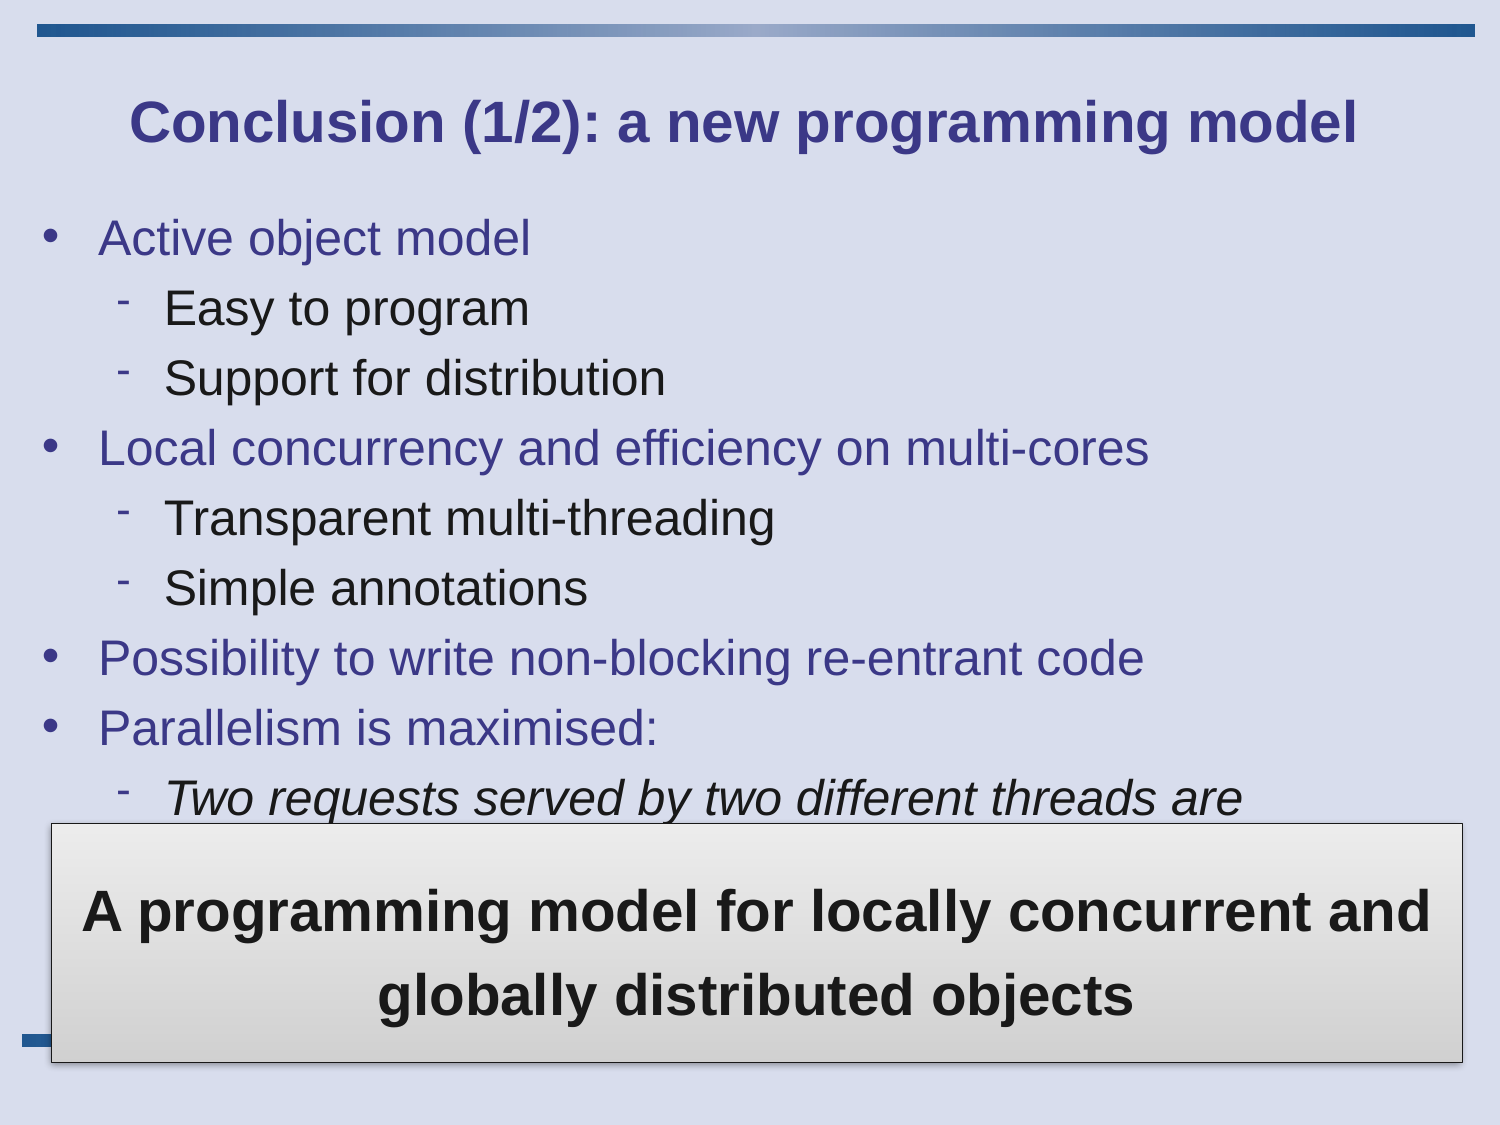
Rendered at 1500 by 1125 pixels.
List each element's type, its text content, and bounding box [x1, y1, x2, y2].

list Active object model Easy to program Support for distribution Local concurrency and efficiency on multi-cores Transparent multi-threading Simple annotations Possibility to write non-blocking re-entrant code Parallelism is maximised: Two requests served by two different threads are compatible Each request is incompatible with another request served by the same thread (that precede it) [26, 197, 1459, 948]
title Conclusion (1/2): a new programming model [66, 50, 1423, 188]
text_box A programming model for locally concurrent and globally distributed objects [51, 823, 1463, 1063]
